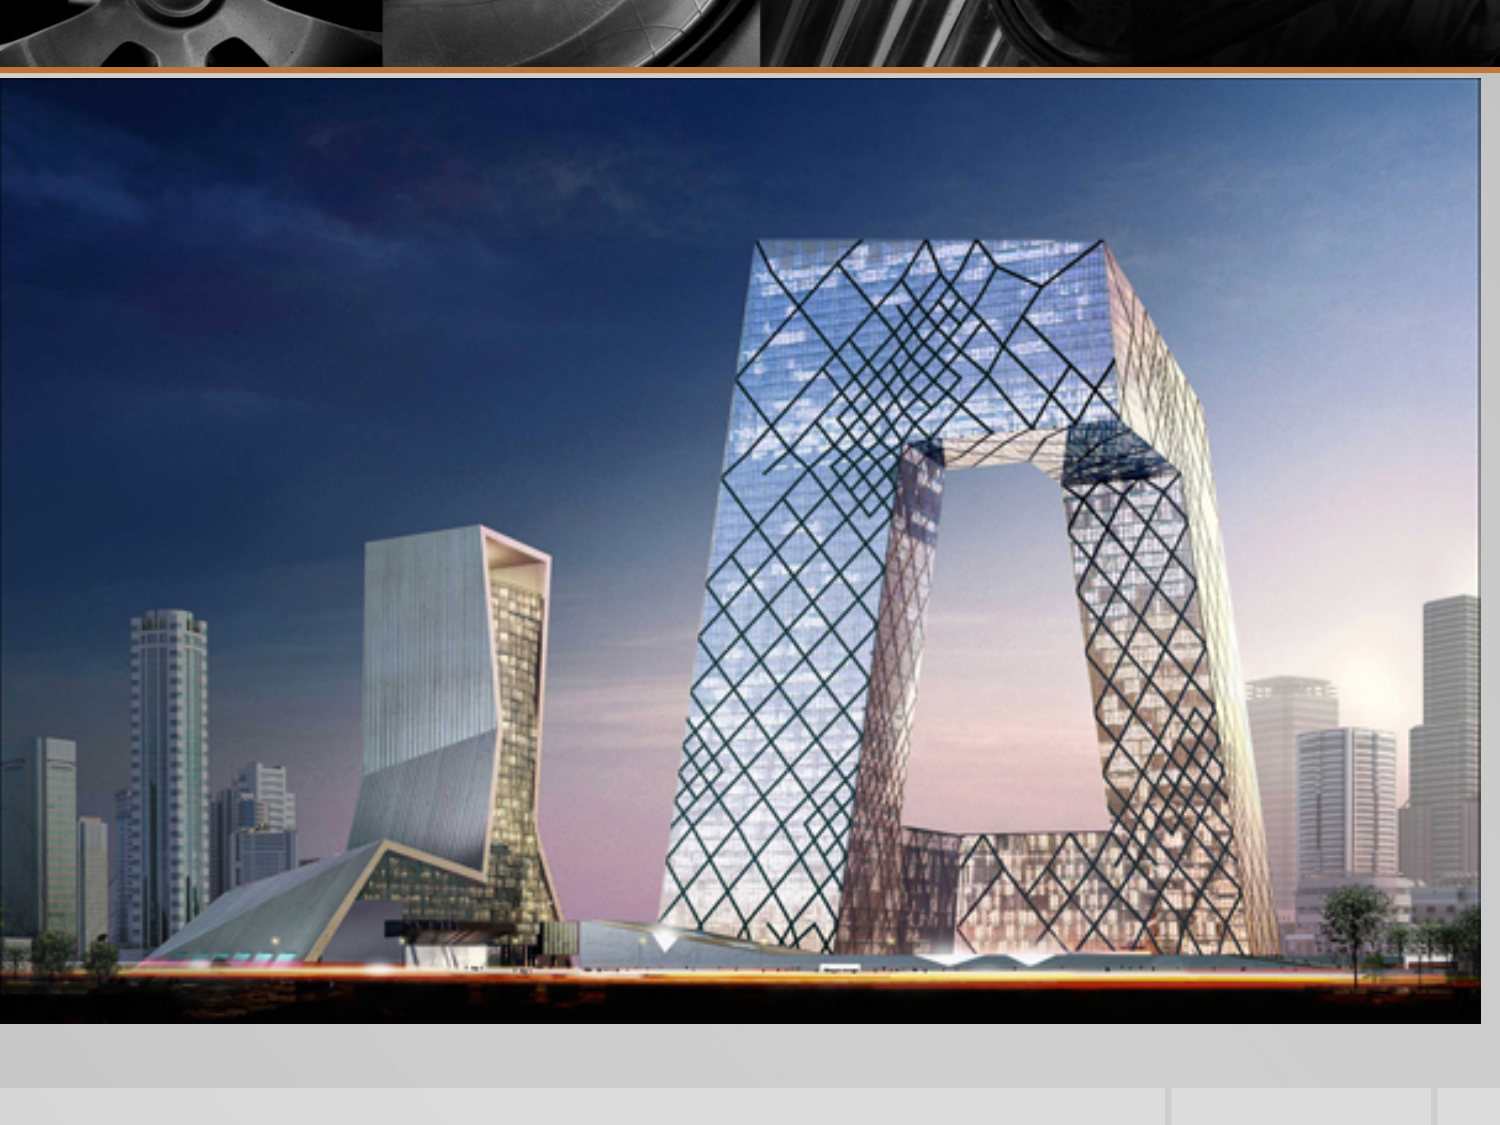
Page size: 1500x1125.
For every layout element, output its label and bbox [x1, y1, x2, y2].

picture [0, 77, 1481, 1024]
picture [0, 0, 1500, 67]
